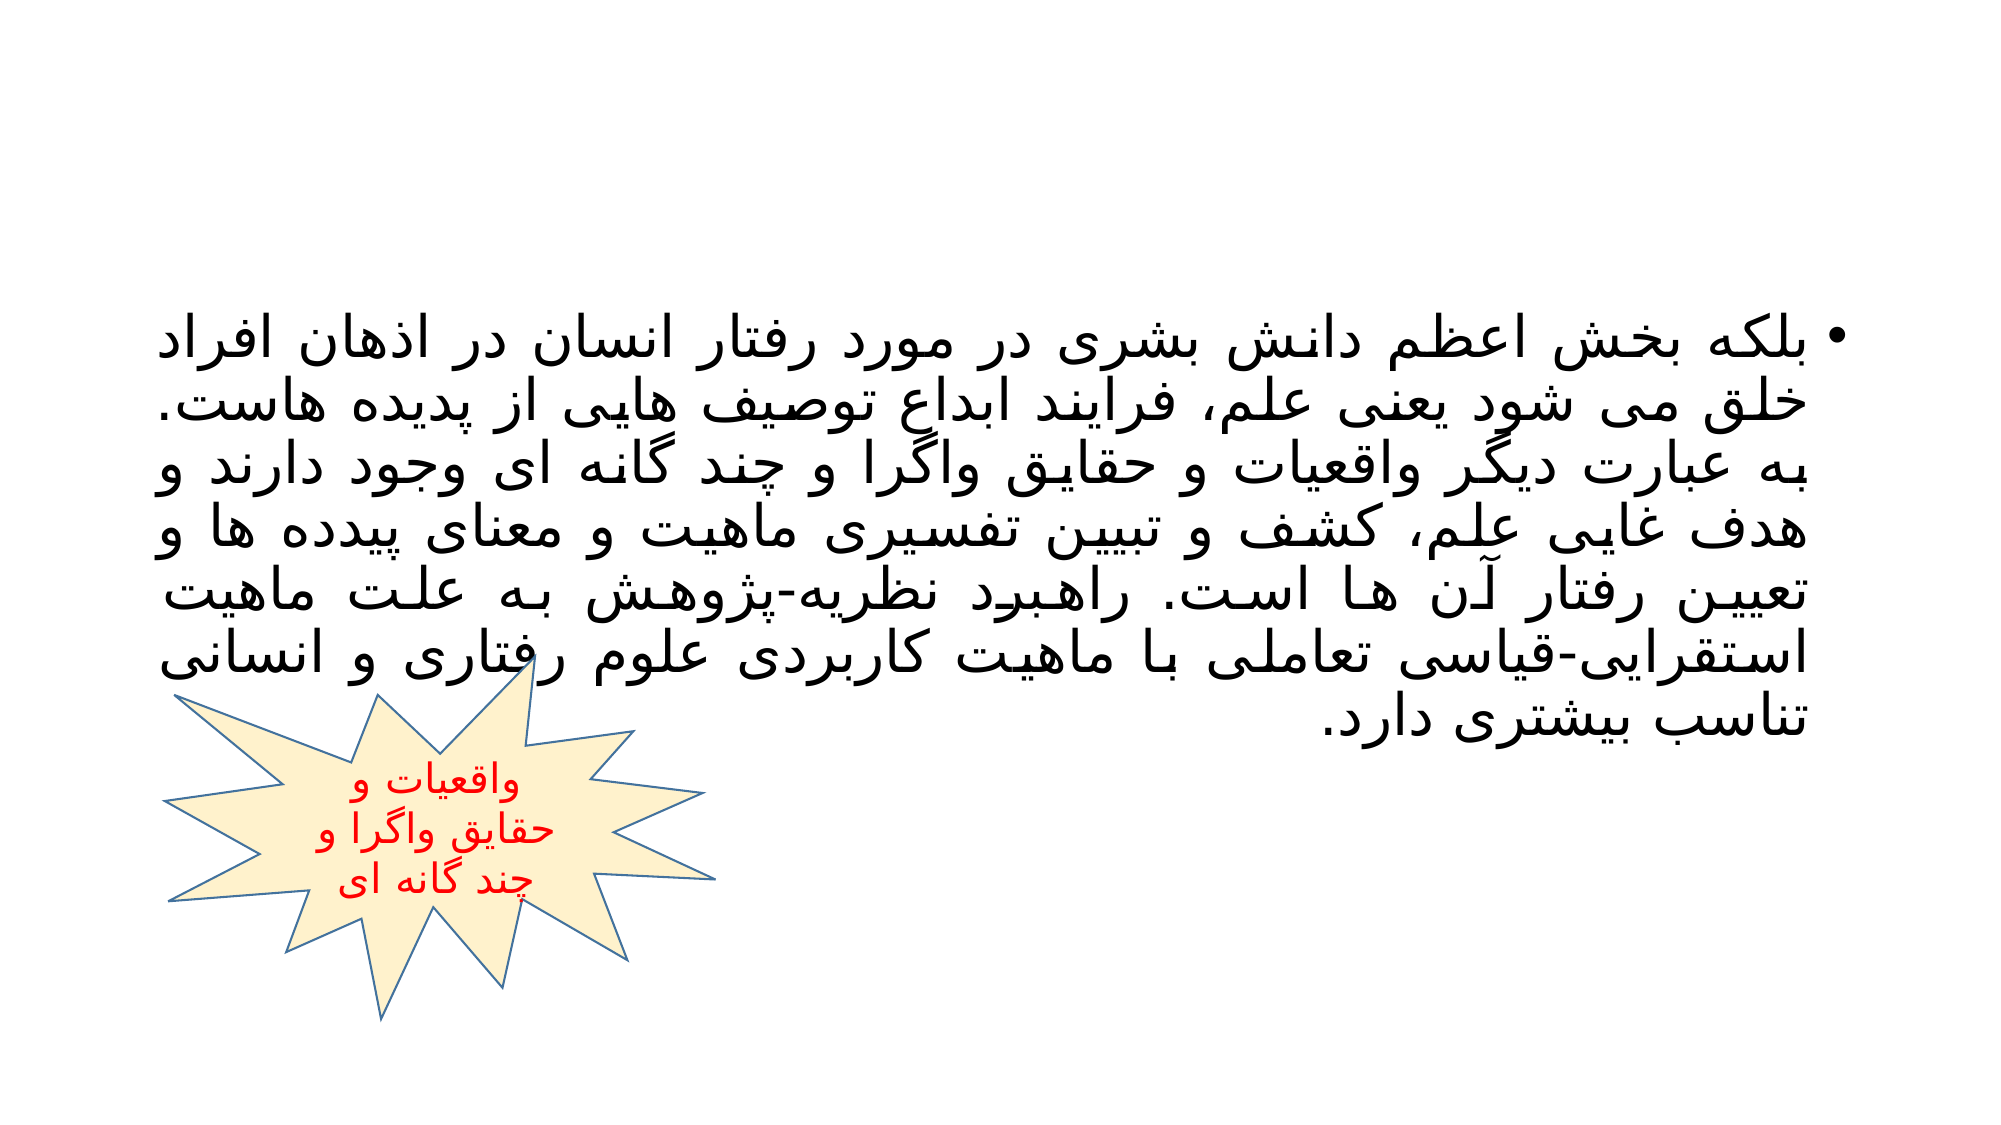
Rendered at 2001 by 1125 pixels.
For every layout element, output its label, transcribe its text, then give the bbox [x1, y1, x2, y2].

list بلکه بخش اعظم دانش بشری در مورد رفتار انسان در اذهان افراد خلق می شود یعنی علم، فرایند ابداع توصیف هایی از پدیده هاست. به عبارت دیگر واقعیات و حقایق واگرا و چند گانه ای وجود دارند و هدف غایی علم، کشف و تبیین تفسیری ماهیت و معنای پیدده ها و تعیین رفتار آن ها است. راهبرد نظریه-پژوهش به علت ماهیت استقرایی-قیاسی تعاملی با ماهیت کاربردی علوم رفتاری و انسانی تناسب بیشتری دارد. [137, 299, 1863, 1014]
text_box واقعیات و حقایق واگرا و چند گانه ای [161, 653, 716, 1023]
